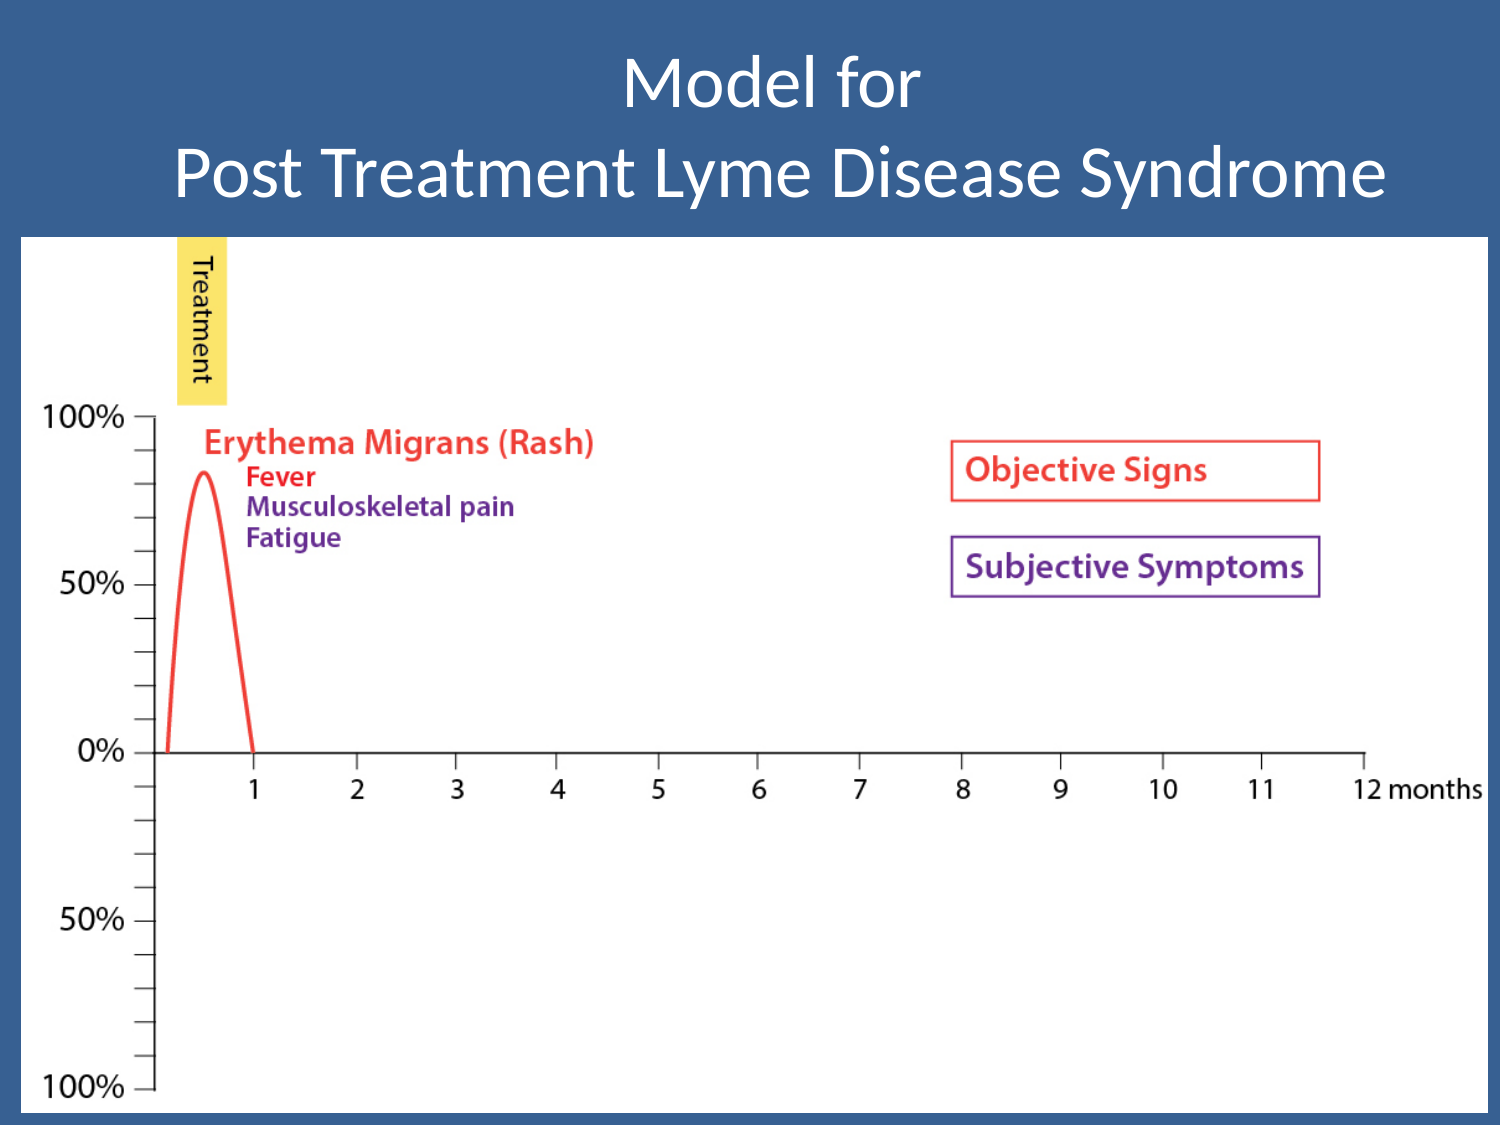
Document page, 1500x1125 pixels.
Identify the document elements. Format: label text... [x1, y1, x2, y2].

picture [20, 237, 1488, 1113]
text_box Model for Post Treatment Lyme Disease Syndrome [62, 24, 1500, 220]
